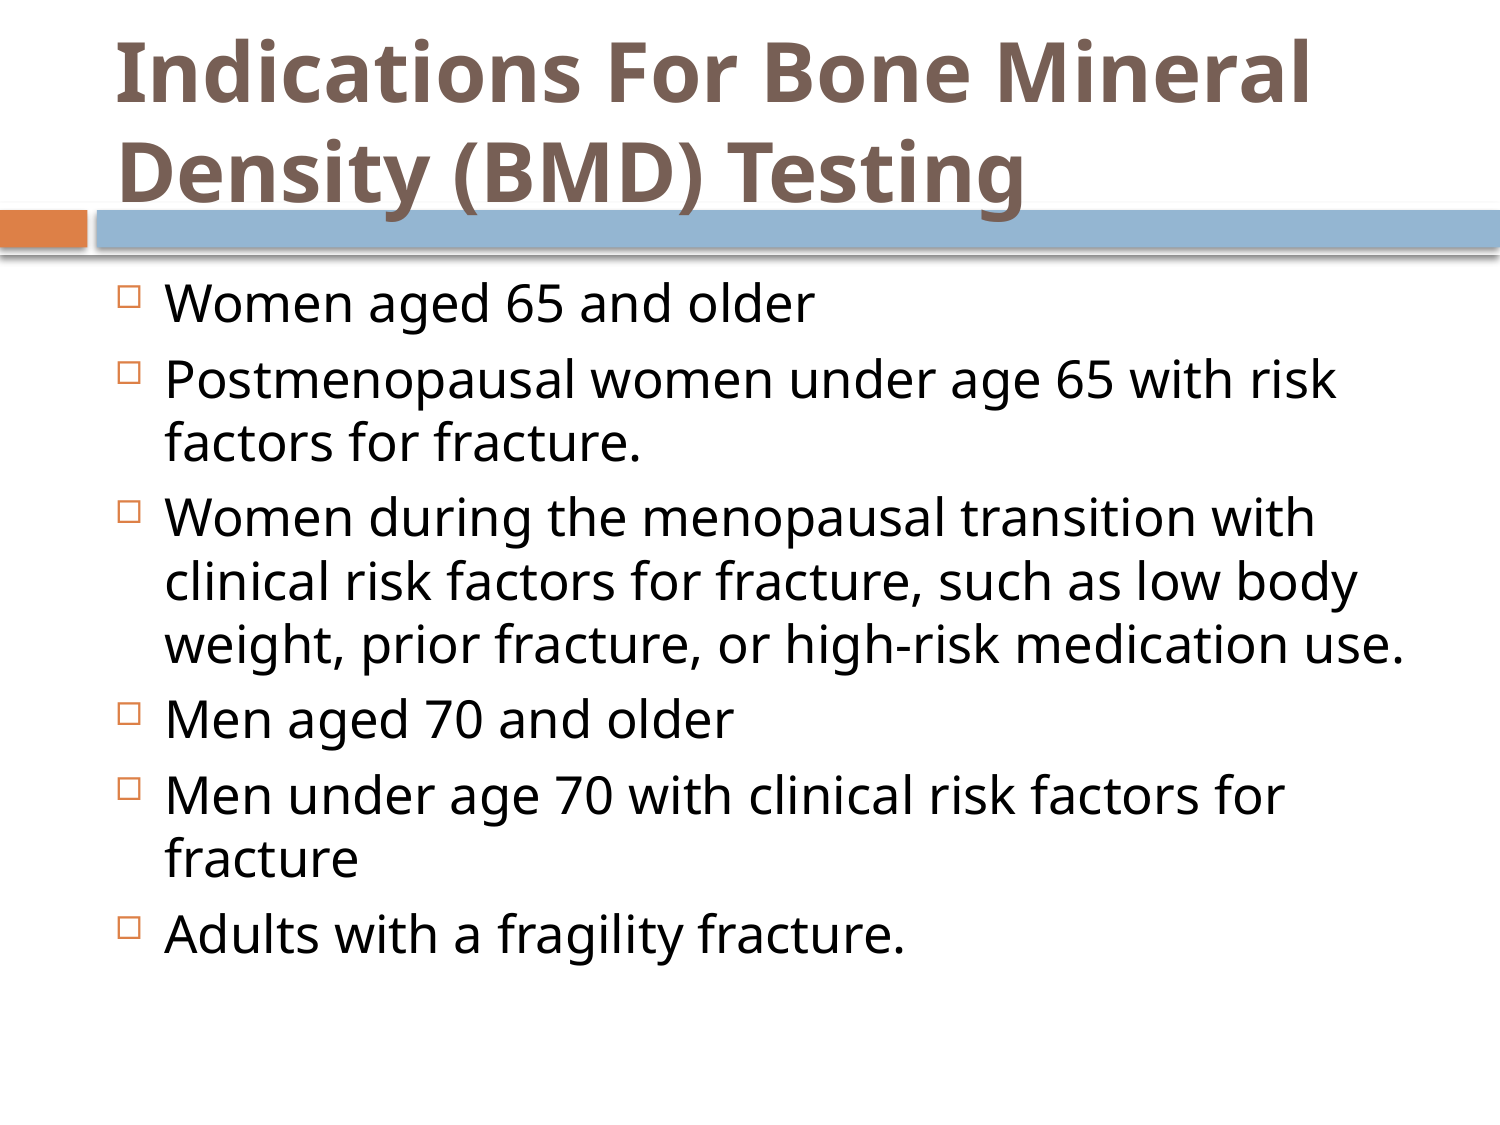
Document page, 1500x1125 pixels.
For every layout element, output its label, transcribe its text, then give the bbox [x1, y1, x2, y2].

title Indications For Bone Mineral Density (BMD) Testing [100, 37, 1438, 200]
list Women aged 65 and older Postmenopausal women under age 65 with risk factors for fracture. Women during the menopausal transition with clinical risk factors for fracture, such as low body weight, prior fracture, or high-risk medication use. Men aged 70 and older Men under age 70 with clinical risk factors for fracture Adults with a fragility fracture. [100, 262, 1438, 1000]
